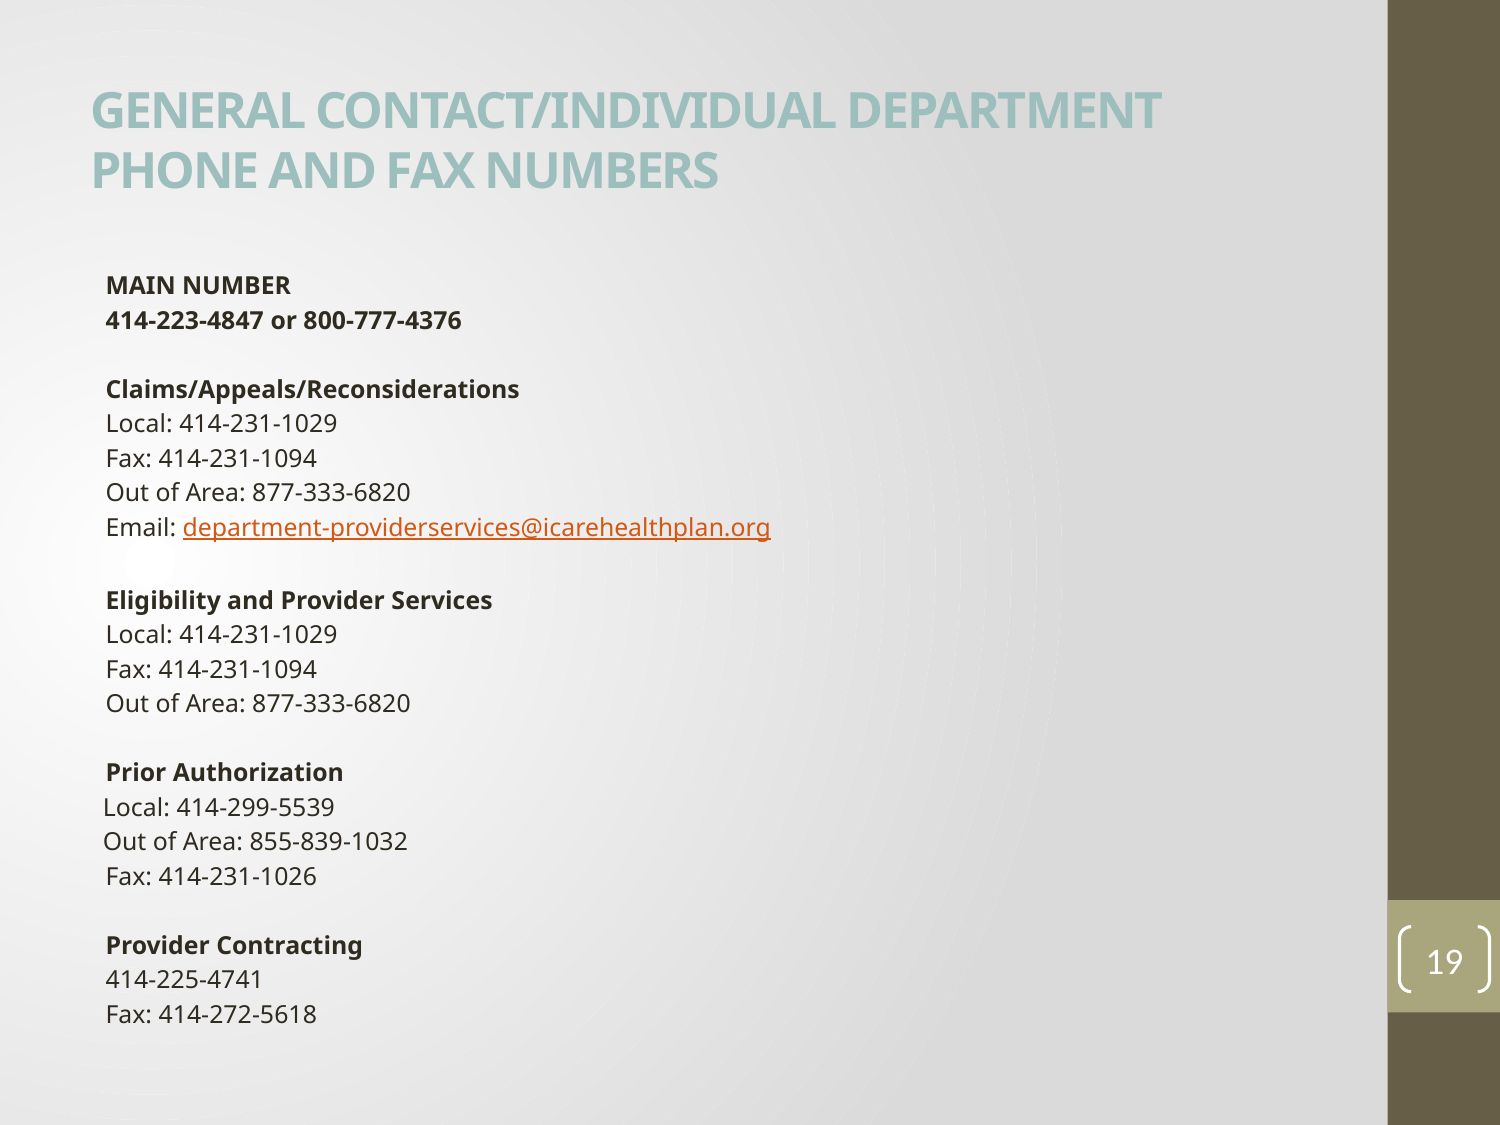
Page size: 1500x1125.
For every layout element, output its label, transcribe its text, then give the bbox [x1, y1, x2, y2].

list MAIN NUMBER 414-223-4847 or 800-777-4376 Claims/Appeals/Reconsiderations Local: 414-231-1029 Fax: 414-231-1094 Out of Area: 877-333-6820 Email: department-providerservices@icarehealthplan.org Eligibility and Provider Services Local: 414-231-1029 Fax: 414-231-1094 Out of Area: 877-333-6820 Prior Authorization Local: 414-299-5539 Out of Area: 855-839-1032 Fax: 414-231-1026 Provider Contracting 414-225-4741 Fax: 414-272-5618 [75, 262, 1325, 1050]
slide_number 19 [1397, 925, 1492, 994]
title GENERAL CONTACT/INDIVIDUAL DEPARTMENT PHONE AND FAX NUMBERS [75, 45, 1325, 233]
